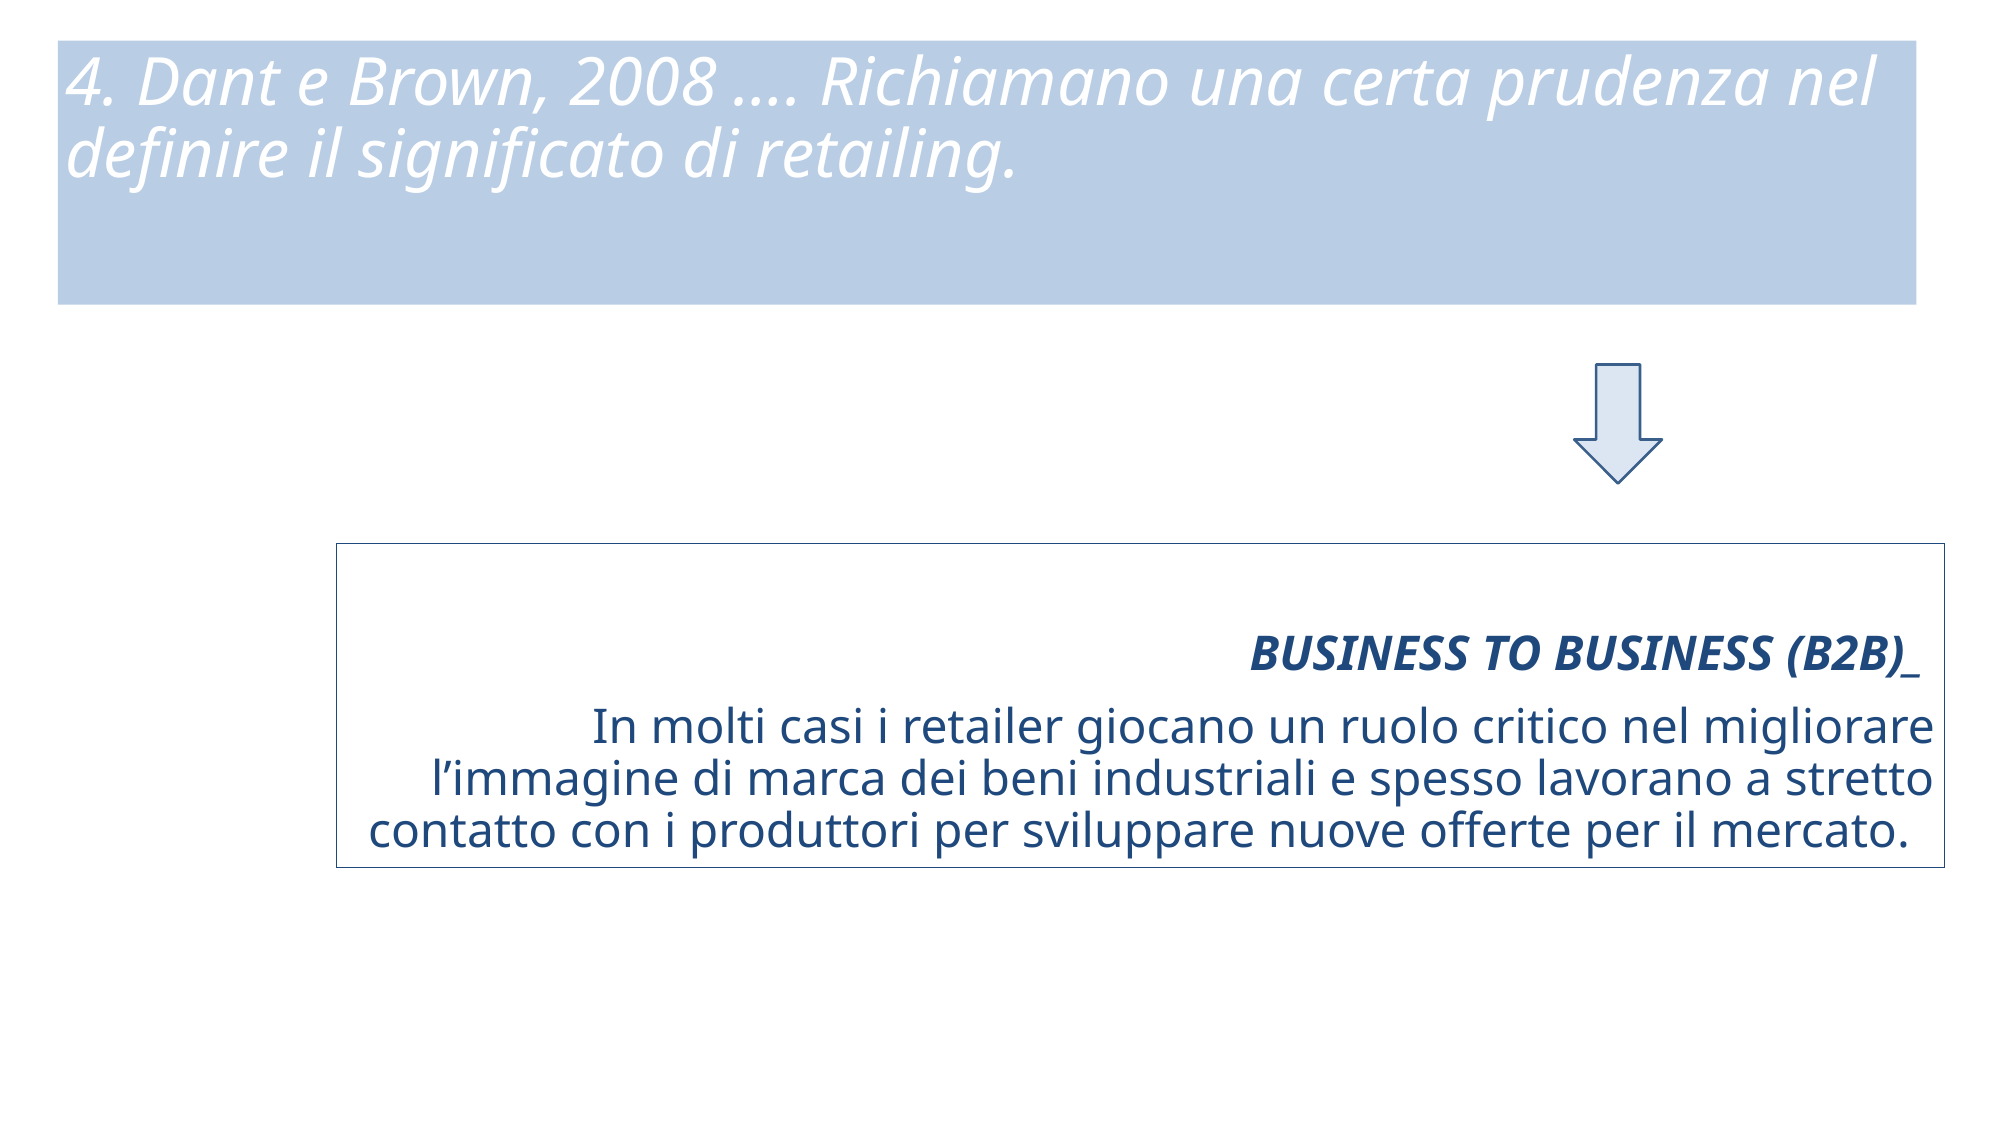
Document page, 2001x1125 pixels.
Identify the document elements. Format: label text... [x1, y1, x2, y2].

text_box [145, 739, 1829, 895]
text_box BUSINESS TO BUSINESS (B2B)_ In molti casi i retailer giocano un ruolo critico nel migliorare l’immagine di marca dei beni industriali e spesso lavorano a stretto contatto con i produttori per sviluppare nuove offerte per il mercato. [336, 543, 1945, 868]
text_box 4. Dant e Brown, 2008 …. Richiamano una certa prudenza nel definire il significato di retailing. [57, 40, 1917, 305]
text_box [1572, 363, 1664, 485]
